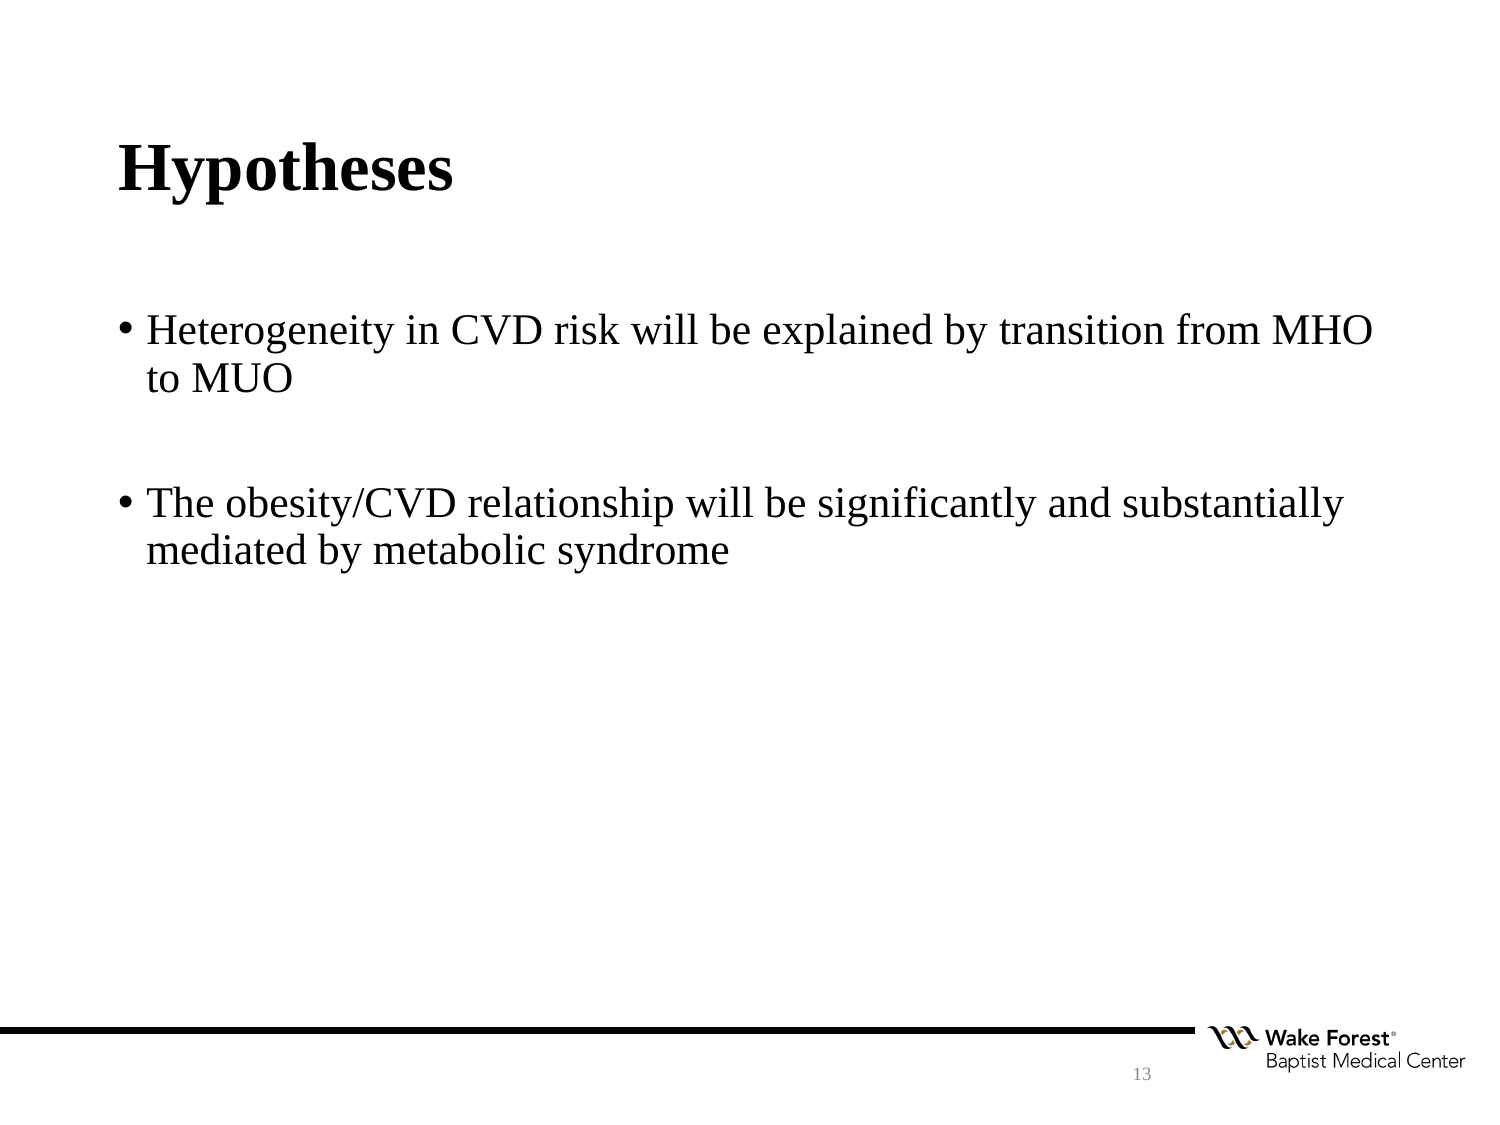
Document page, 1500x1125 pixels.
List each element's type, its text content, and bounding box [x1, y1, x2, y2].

list Heterogeneity in CVD risk will be explained by transition from MHO to MUO The obesity/CVD relationship will be significantly and substantially mediated by metabolic syndrome [103, 299, 1397, 1014]
title Hypotheses [103, 59, 1397, 278]
slide_number 13 [1059, 1042, 1167, 1103]
